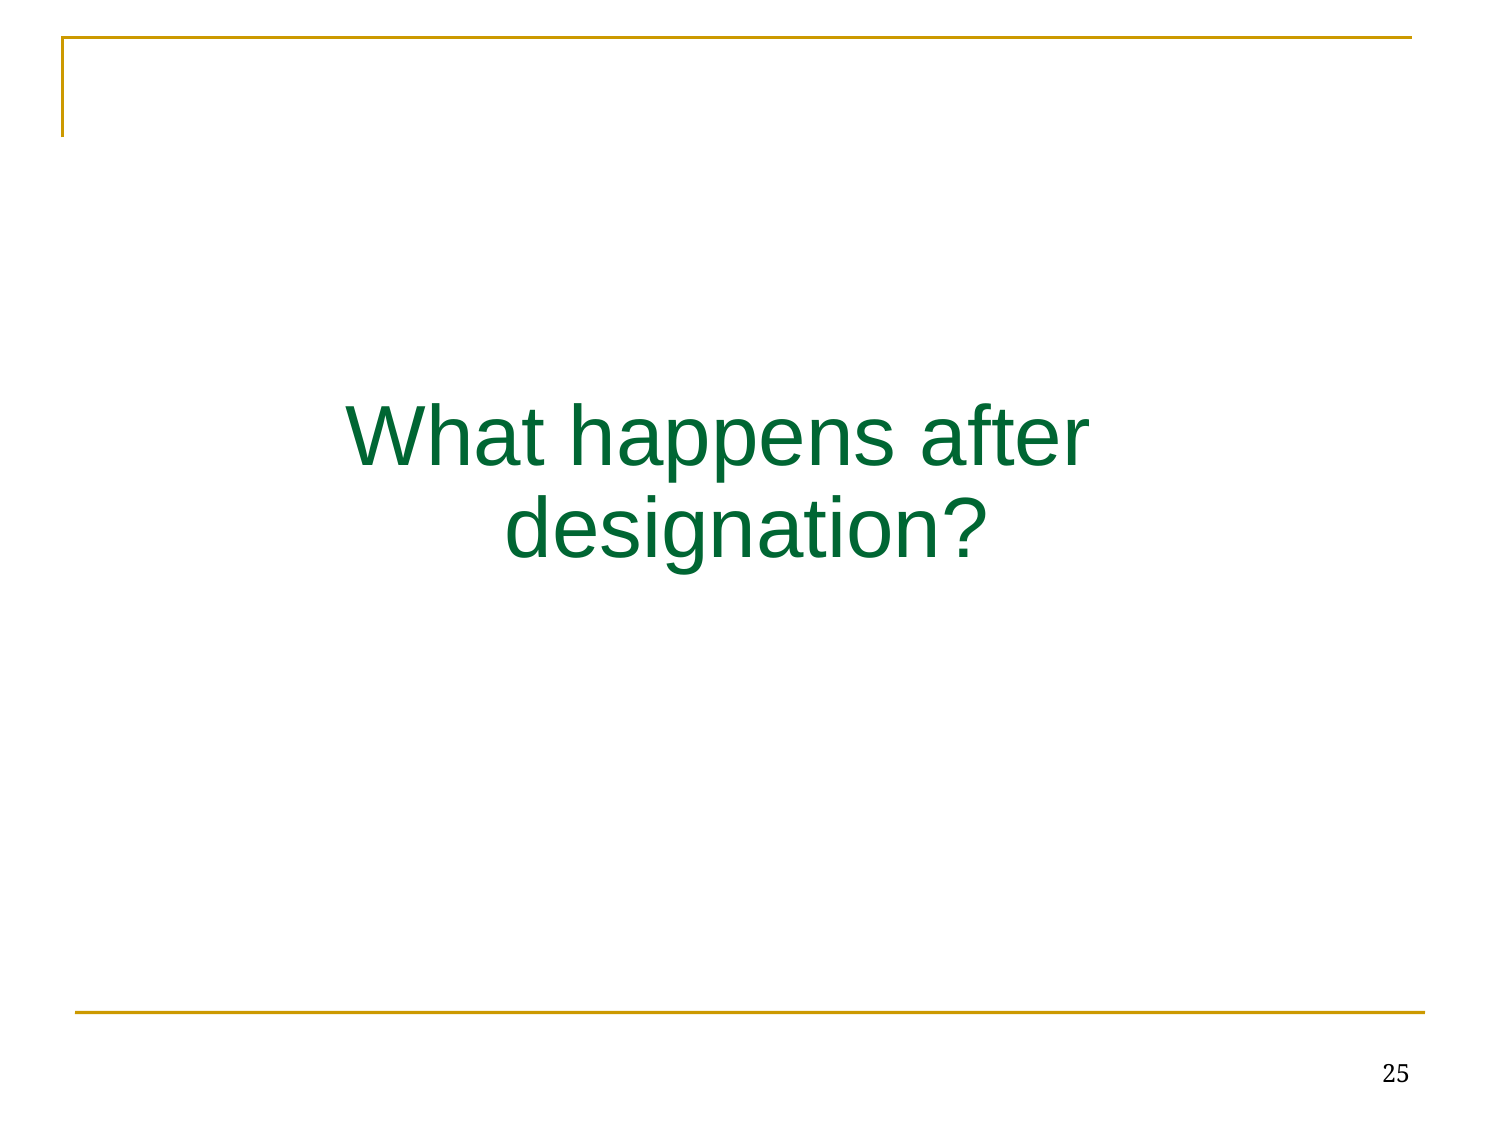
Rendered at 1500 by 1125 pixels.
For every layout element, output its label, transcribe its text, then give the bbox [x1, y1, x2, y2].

slide_number 25 [1074, 1023, 1426, 1100]
list What happens after designation? [99, 274, 1338, 929]
